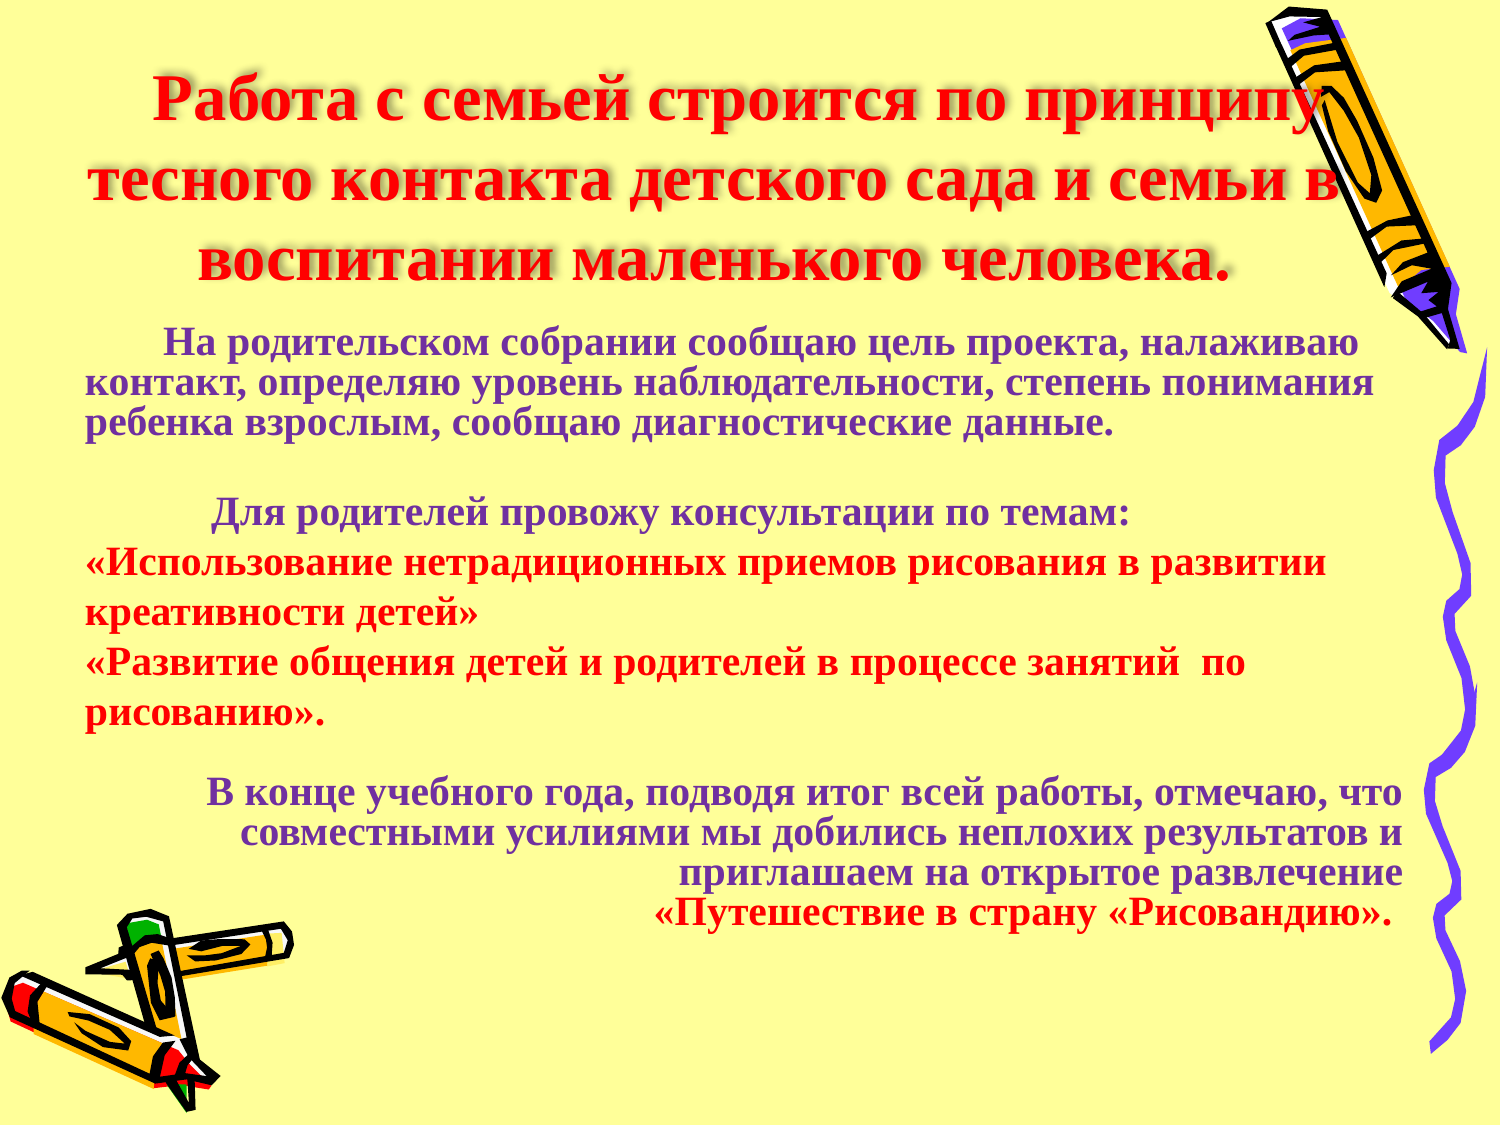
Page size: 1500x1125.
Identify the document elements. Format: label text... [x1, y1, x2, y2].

text_box Работа с семьей строится по принципу тесного контакта детского сада и семьи в воспитании маленького человека. [0, 46, 1430, 302]
text_box На родительском собрании сообщаю цель проекта, налаживаю контакт, определяю уровень наблюдательности, степень понимания ребенка взрослым, сообщаю диагностические данные. Для родителей провожу консультации по темам: «Использование нетрадиционных приемов рисования в развитии креативности детей» «Развитие общения детей и родителей в процессе занятий по рисованию». В конце учебного года, подводя итог всей работы, отмечаю, что совместными усилиями мы добились неплохих результатов и приглашаем на открытое развлечение «Путешествие в страну «Рисовандию». [70, 316, 1418, 941]
